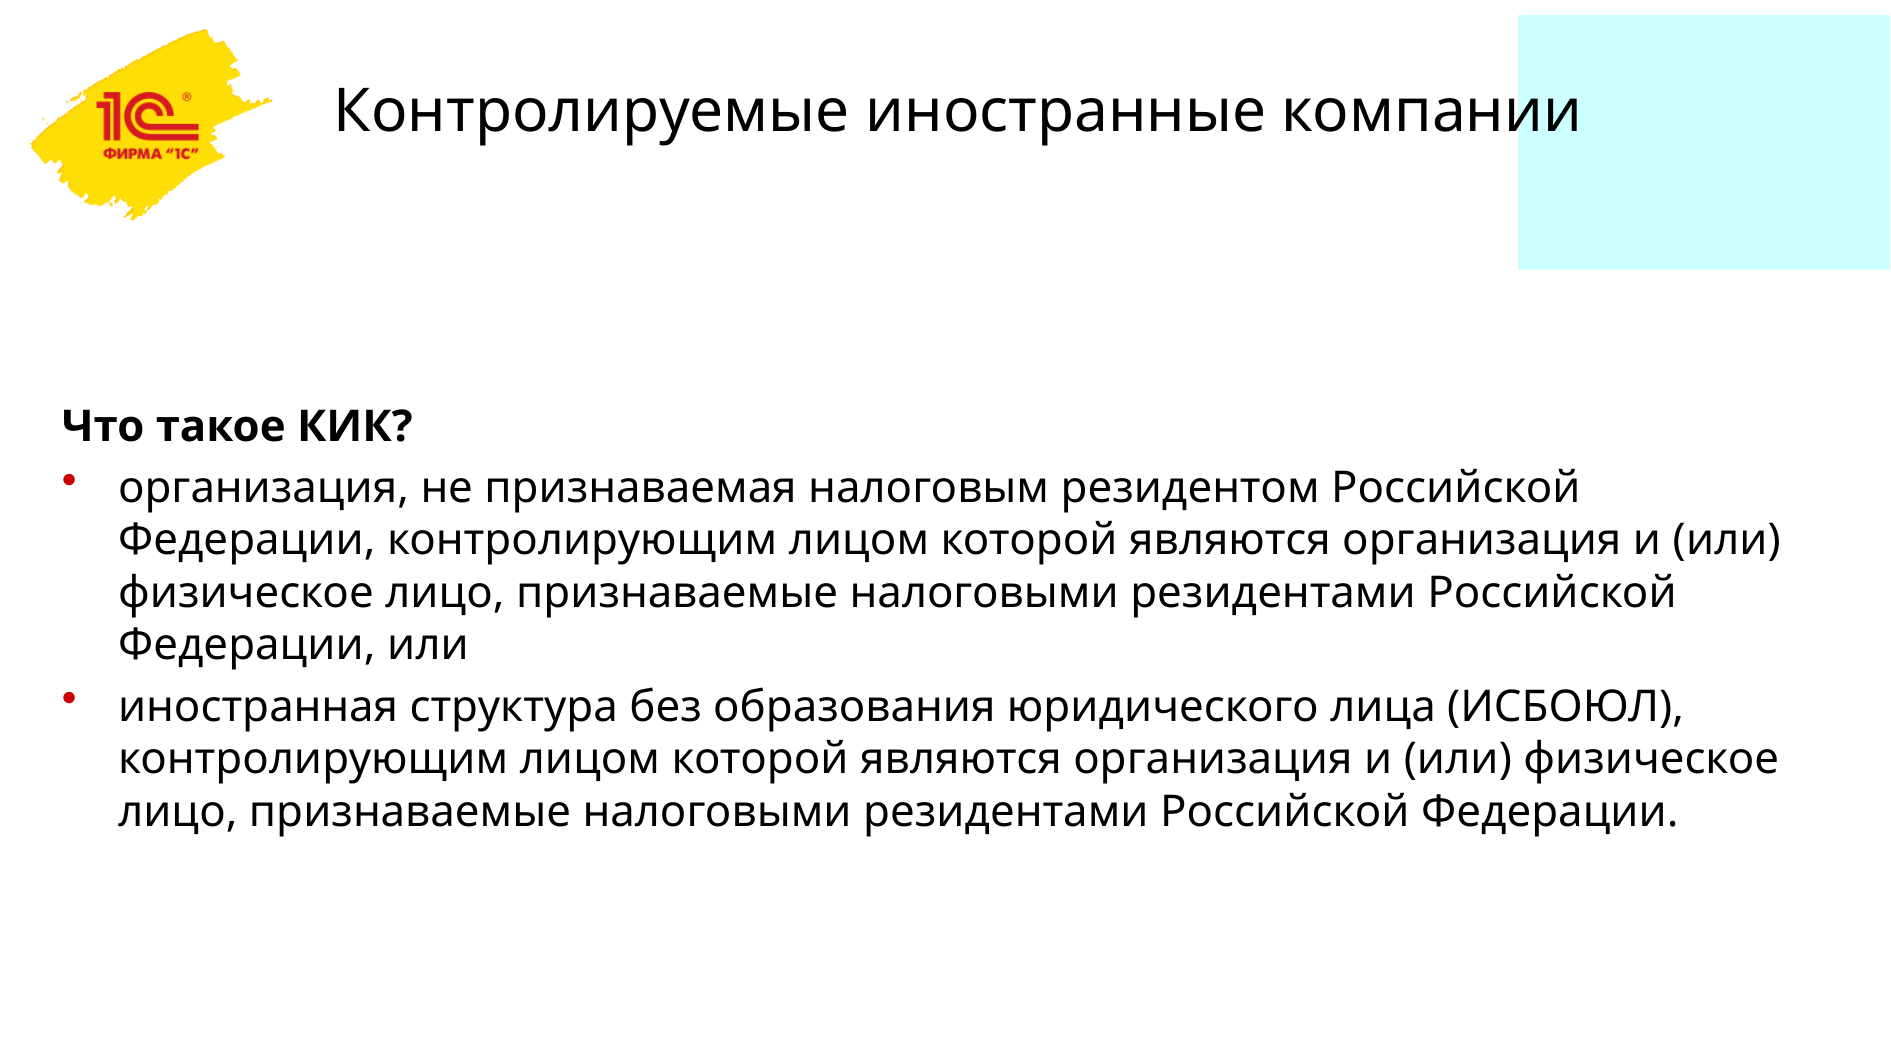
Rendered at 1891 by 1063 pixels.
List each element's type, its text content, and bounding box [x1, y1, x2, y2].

picture [23, 24, 278, 225]
title Контролируемые иностранные компании [319, 23, 1778, 192]
list Что такое КИК? организация, не признаваемая налоговым резидентом Российской Федерации, контролирующим лицом которой являются организация и (или) физическое лицо, признаваемые налоговыми резидентами Российской Федерации, или иностранная структура без образования юридического лица (ИСБОЮЛ), контролирующим лицом которой являются организация и (или) физическое лицо, признаваемые налоговыми резидентами Российской Федерации. [46, 389, 1841, 881]
